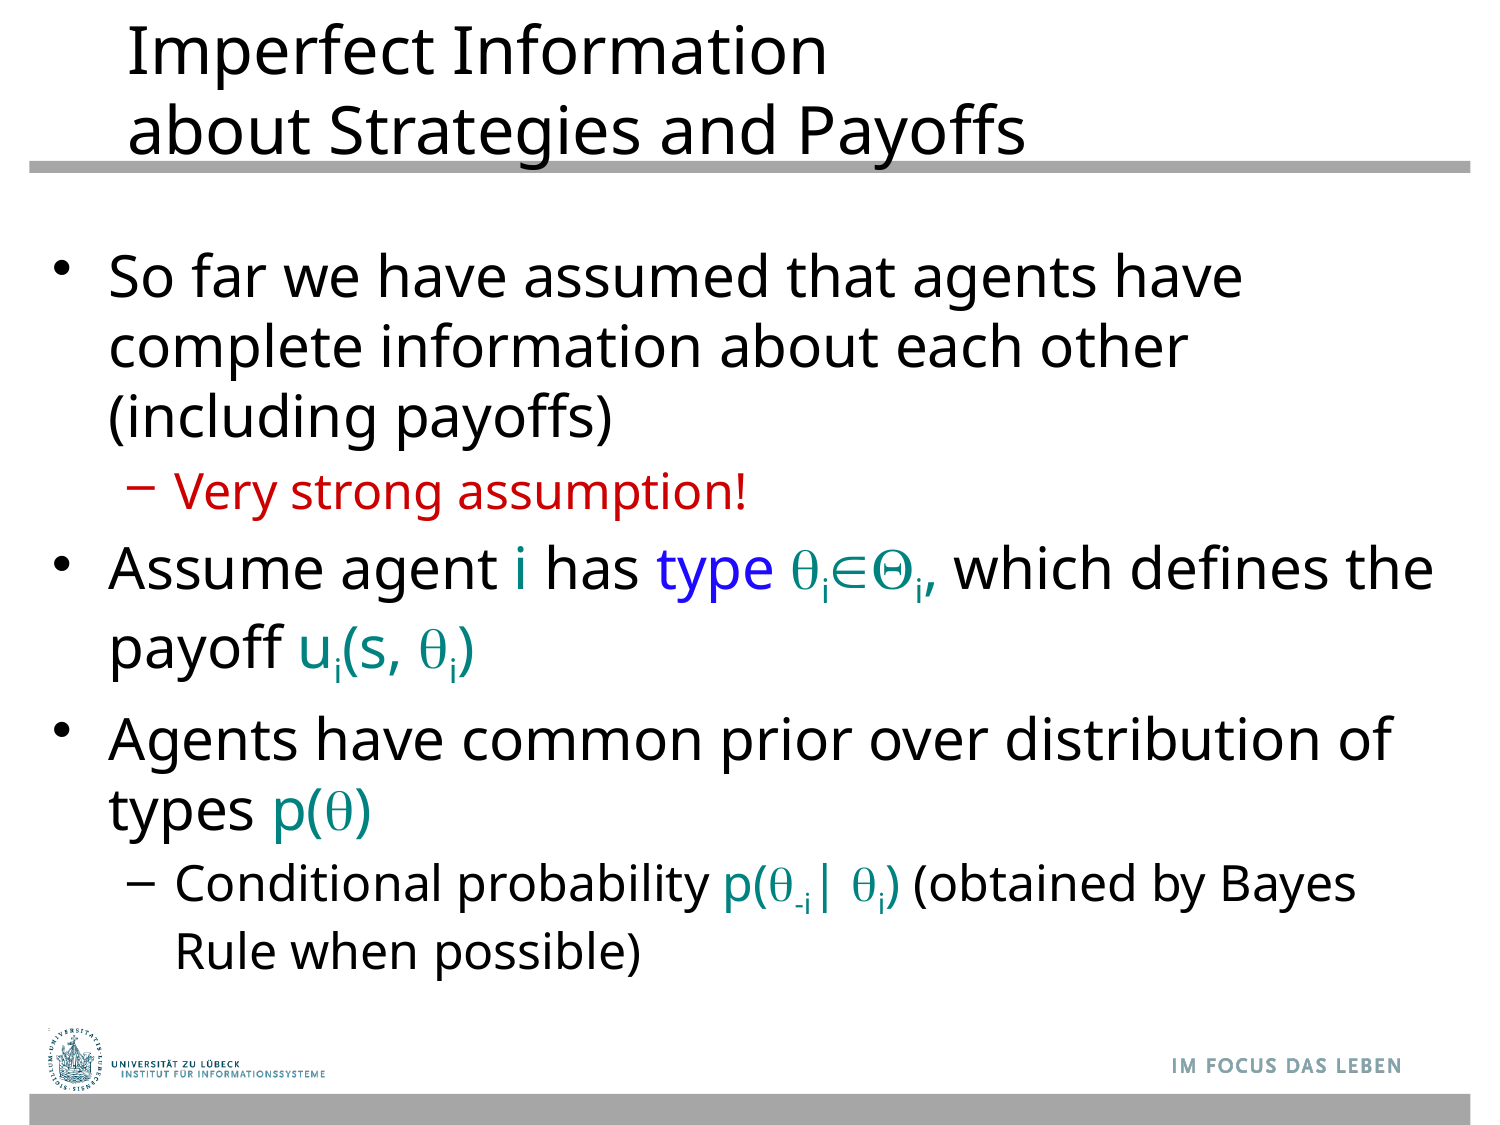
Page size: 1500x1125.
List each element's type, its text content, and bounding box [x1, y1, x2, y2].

picture [1173, 1058, 1400, 1073]
list So far we have assumed that agents have complete information about each other (including payoffs) Very strong assumption! Assume agent i has type ii, which defines the payoff ui(s, i) Agents have common prior over distribution of types p() Conditional probability p(-i| i) (obtained by Bayes Rule when possible) [37, 231, 1463, 982]
title Imperfect Information about Strategies and Payoffs [112, 0, 1388, 188]
